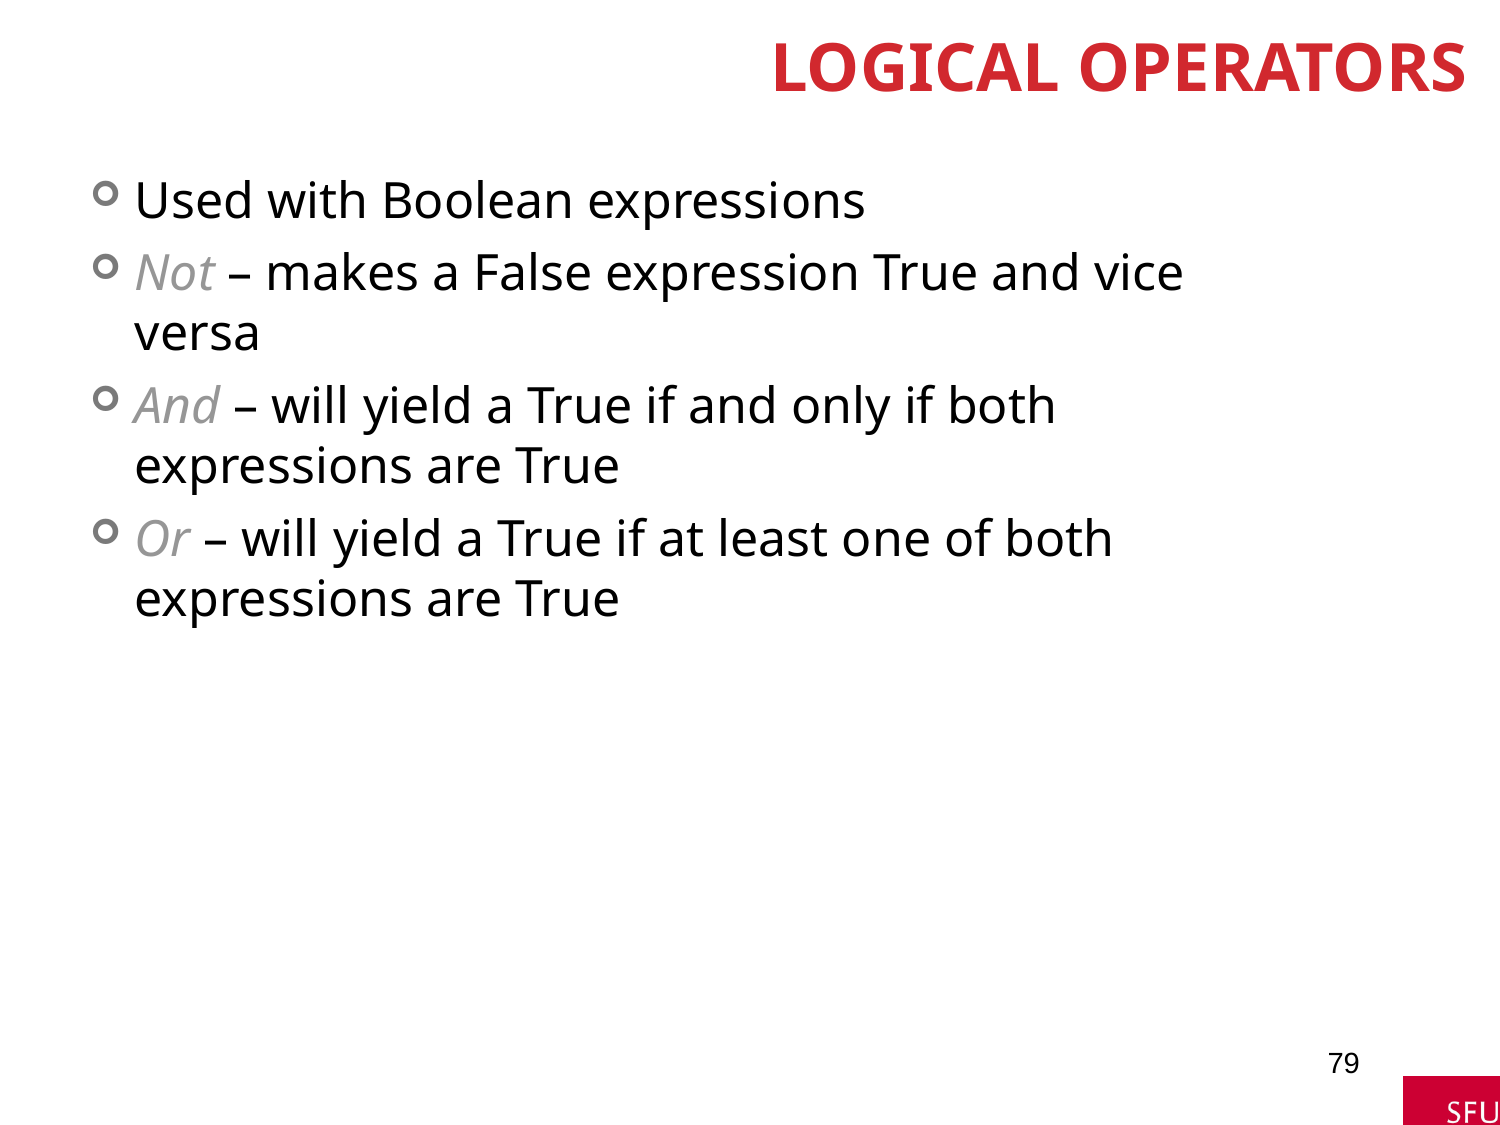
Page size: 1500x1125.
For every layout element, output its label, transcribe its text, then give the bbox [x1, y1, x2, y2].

slide_number 79 [1187, 1037, 1500, 1113]
list Used with Boolean expressions Not – makes a False expression True and vice versa And – will yield a True if and only if both expressions are True Or – will yield a True if at least one of both expressions are True [75, 160, 1317, 1062]
title Logical Operators [24, 20, 1483, 113]
picture [1403, 1113, 1500, 1125]
